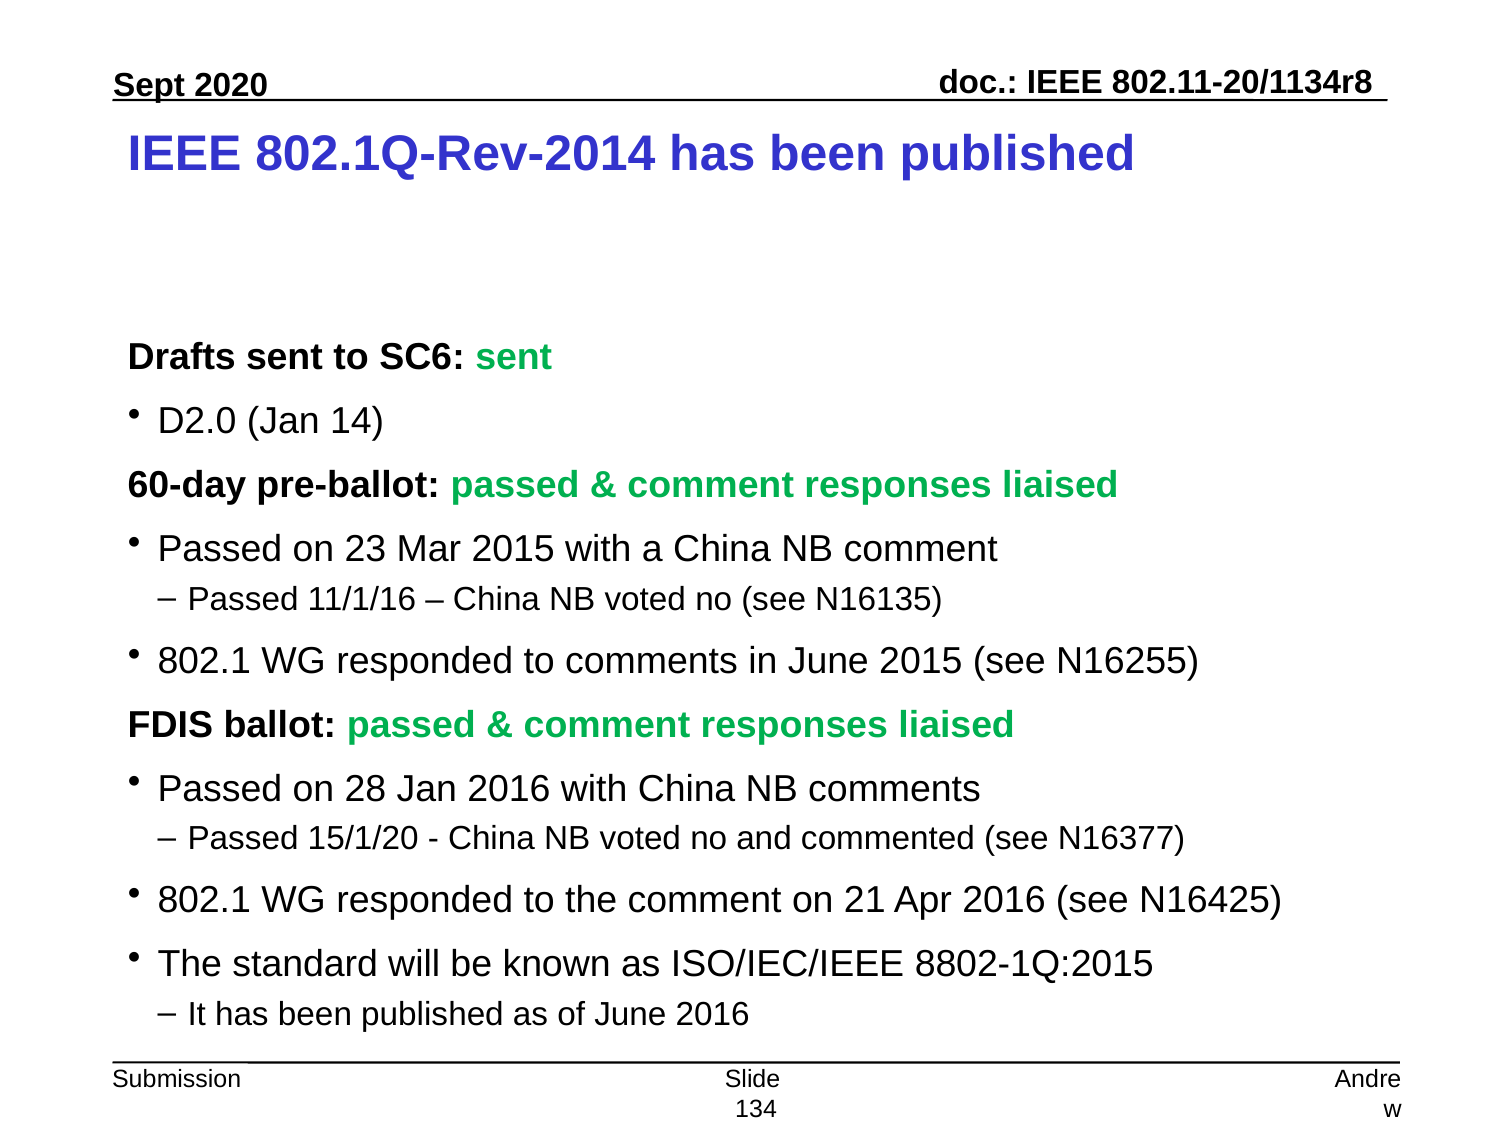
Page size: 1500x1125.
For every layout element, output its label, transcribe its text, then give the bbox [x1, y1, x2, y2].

title IEEE 802.1Q-Rev-2014 has been published [112, 112, 1400, 288]
list Drafts sent to SC6: sent D2.0 (Jan 14) 60-day pre-ballot: passed & comment responses liaised Passed on 23 Mar 2015 with a China NB comment Passed 11/1/16 – China NB voted no (see N16135) 802.1 WG responded to comments in June 2015 (see N16255) FDIS ballot: passed & comment responses liaised Passed on 28 Jan 2016 with China NB comments Passed 15/1/20 - China NB voted no and commented (see N16377) 802.1 WG responded to the comment on 21 Apr 2016 (see N16425) The standard will be known as ISO/IEC/IEEE 8802-1Q:2015 It has been published as of June 2016 [112, 324, 1388, 1000]
slide_number Slide 134 [709, 1061, 803, 1093]
footer Andrew Myles, Cisco [1320, 1061, 1402, 1093]
